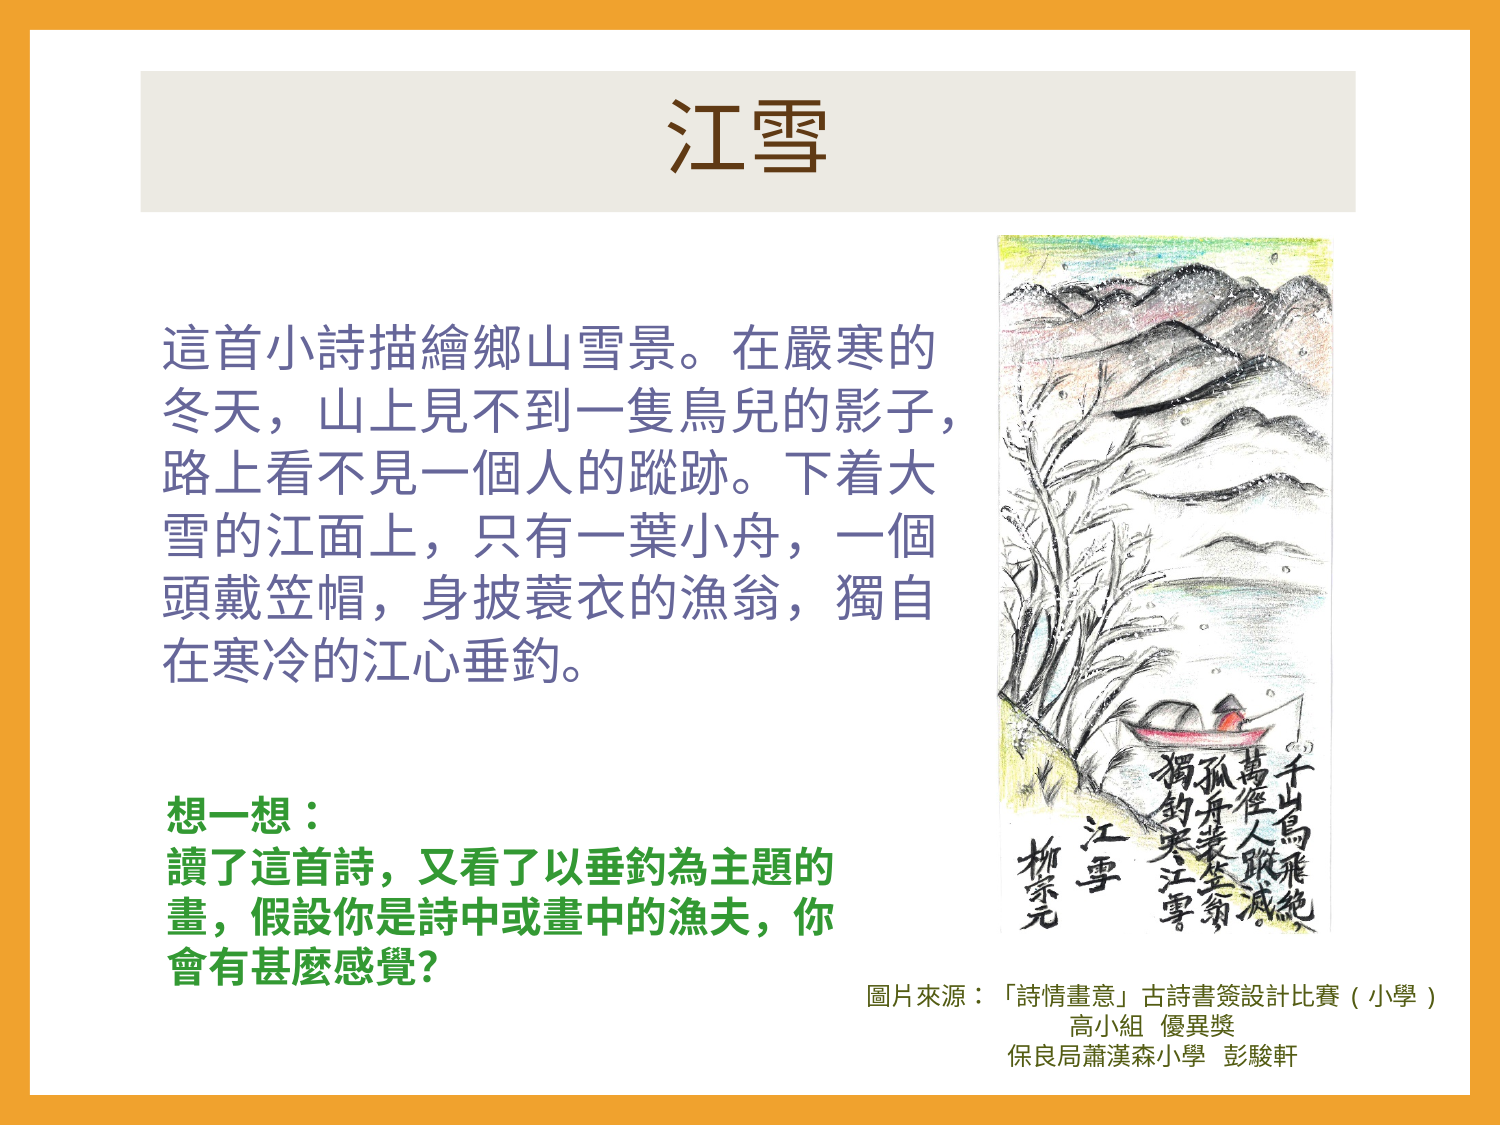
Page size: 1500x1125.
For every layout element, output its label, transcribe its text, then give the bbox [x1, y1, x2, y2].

title 江雪 [140, 71, 1356, 213]
text_box 想一想： 讀了這首詩，又看了以垂釣為主題的畫，假設你是詩中或畫中的漁夫，你會有甚麼感覺？ [151, 782, 860, 998]
list 這首小詩描繪鄉山雪景。在嚴寒的冬天，山上見不到一隻鳥兒的影子，路上看不見一個人的蹤跡。下着大雪的江面上，只有一葉小舟，一個頭戴笠帽，身披蓑衣的漁翁，獨自在寒冷的江心垂釣。 [140, 306, 953, 741]
text_box 圖片來源：「詩情畫意」古詩書簽設計比賽(小學) 高小組 優異獎 保良局蕭漢森小學 彭駿軒 [851, 972, 1454, 1078]
picture [996, 235, 1335, 950]
